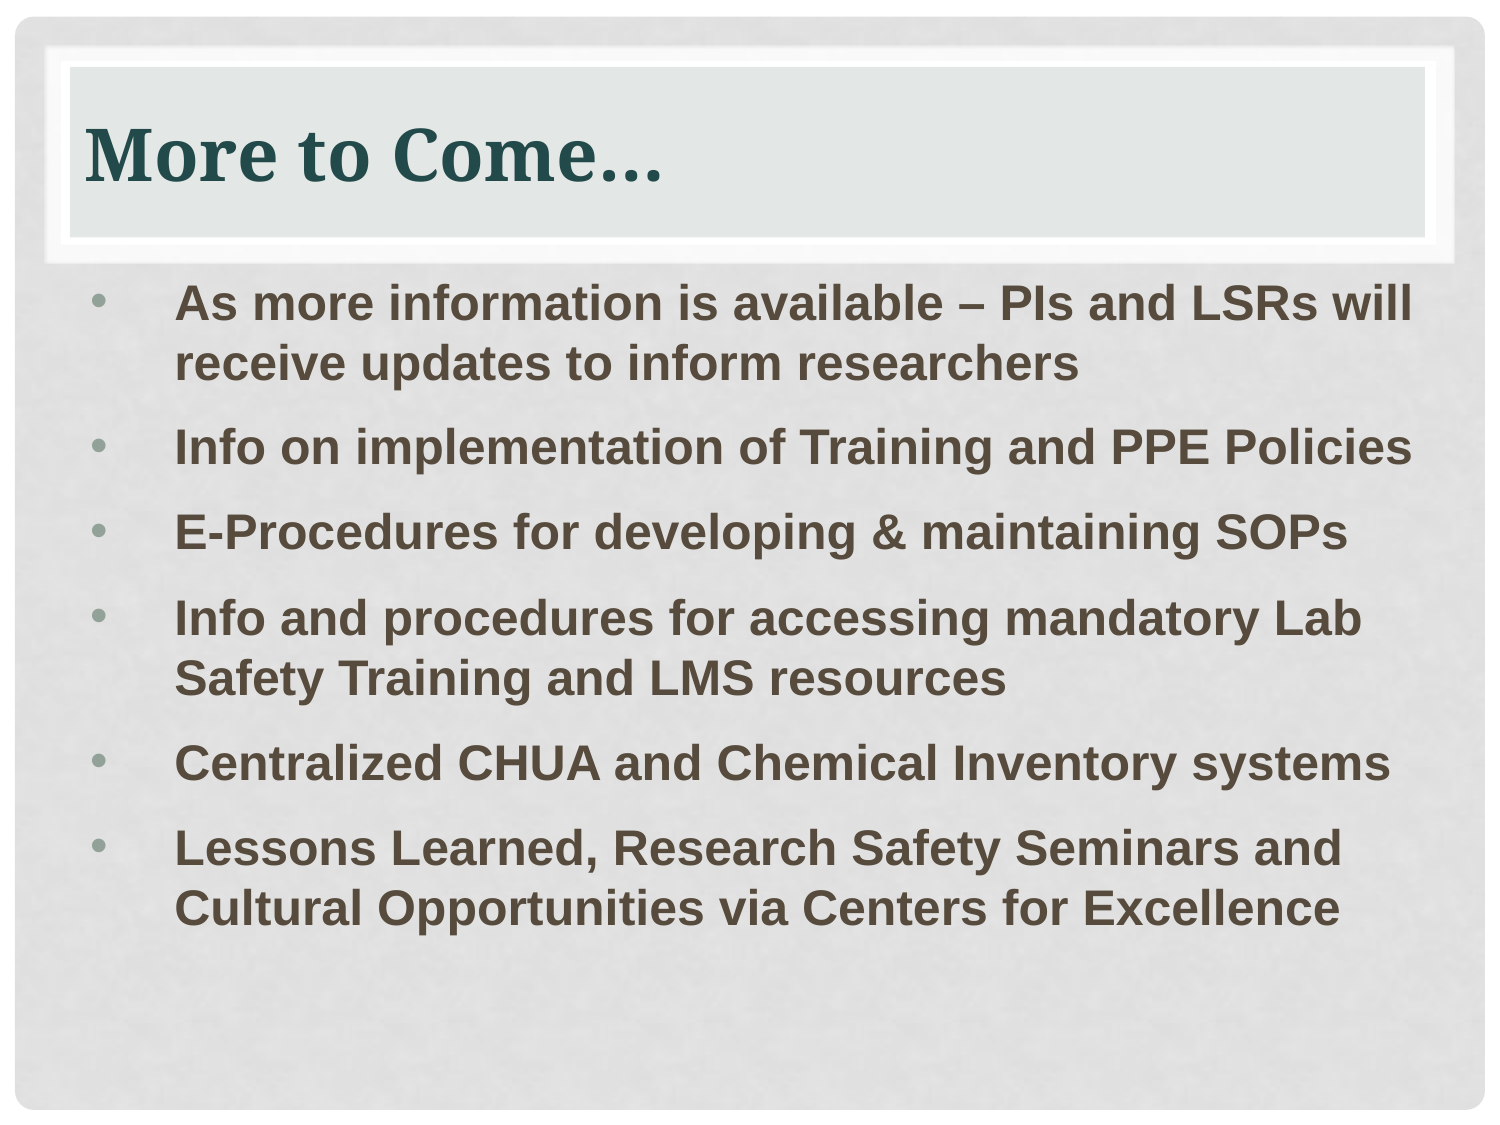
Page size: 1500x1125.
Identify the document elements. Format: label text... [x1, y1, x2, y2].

list As more information is available – PIs and LSRs will receive updates to inform researchers Info on implementation of Training and PPE Policies E-Procedures for developing & maintaining SOPs Info and procedures for accessing mandatory Lab Safety Training and LMS resources Centralized CHUA and Chemical Inventory systems Lessons Learned, Research Safety Seminars and Cultural Opportunities via Centers for Excellence [75, 262, 1463, 1063]
title More to Come… [69, 66, 1425, 238]
